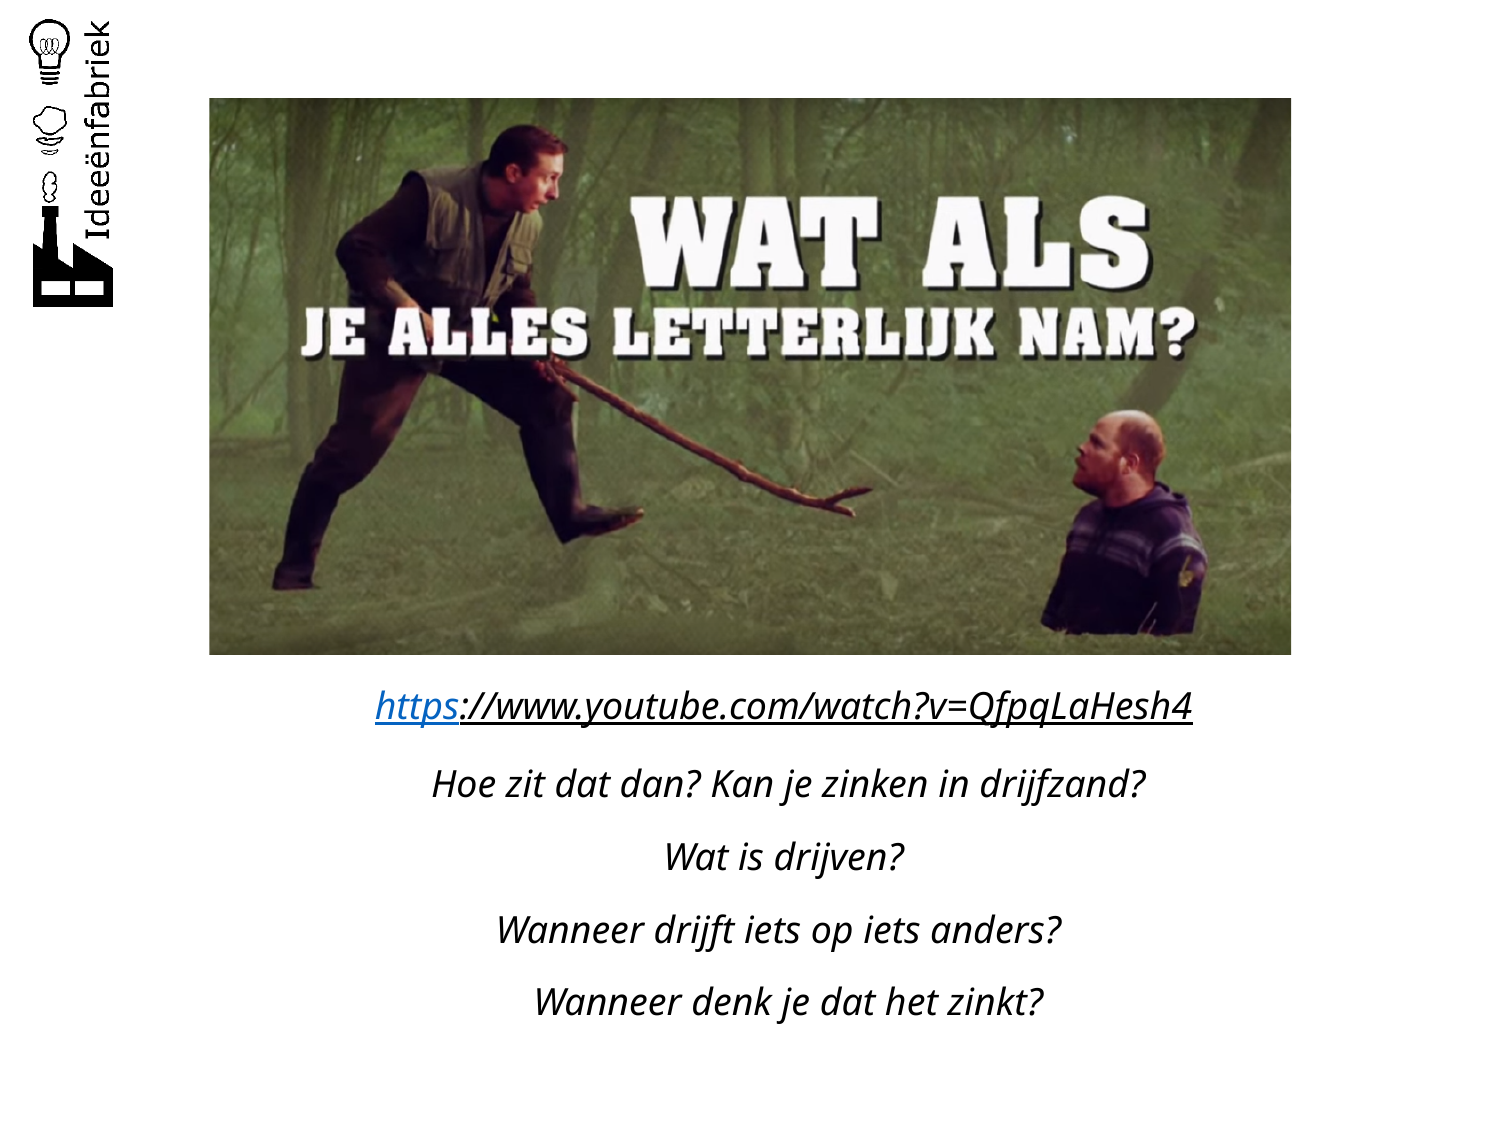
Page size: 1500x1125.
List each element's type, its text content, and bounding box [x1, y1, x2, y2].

text_box https://www.youtube.com/watch?v=QfpqLaHesh4 Hoe zit dat dan? Kan je zinken in drijfzand? Wat is drijven? Wanneer drijft iets op iets anders? Wanneer denk je dat het zinkt? [137, 310, 1440, 1031]
picture [209, 98, 1292, 655]
picture [29, 19, 113, 307]
